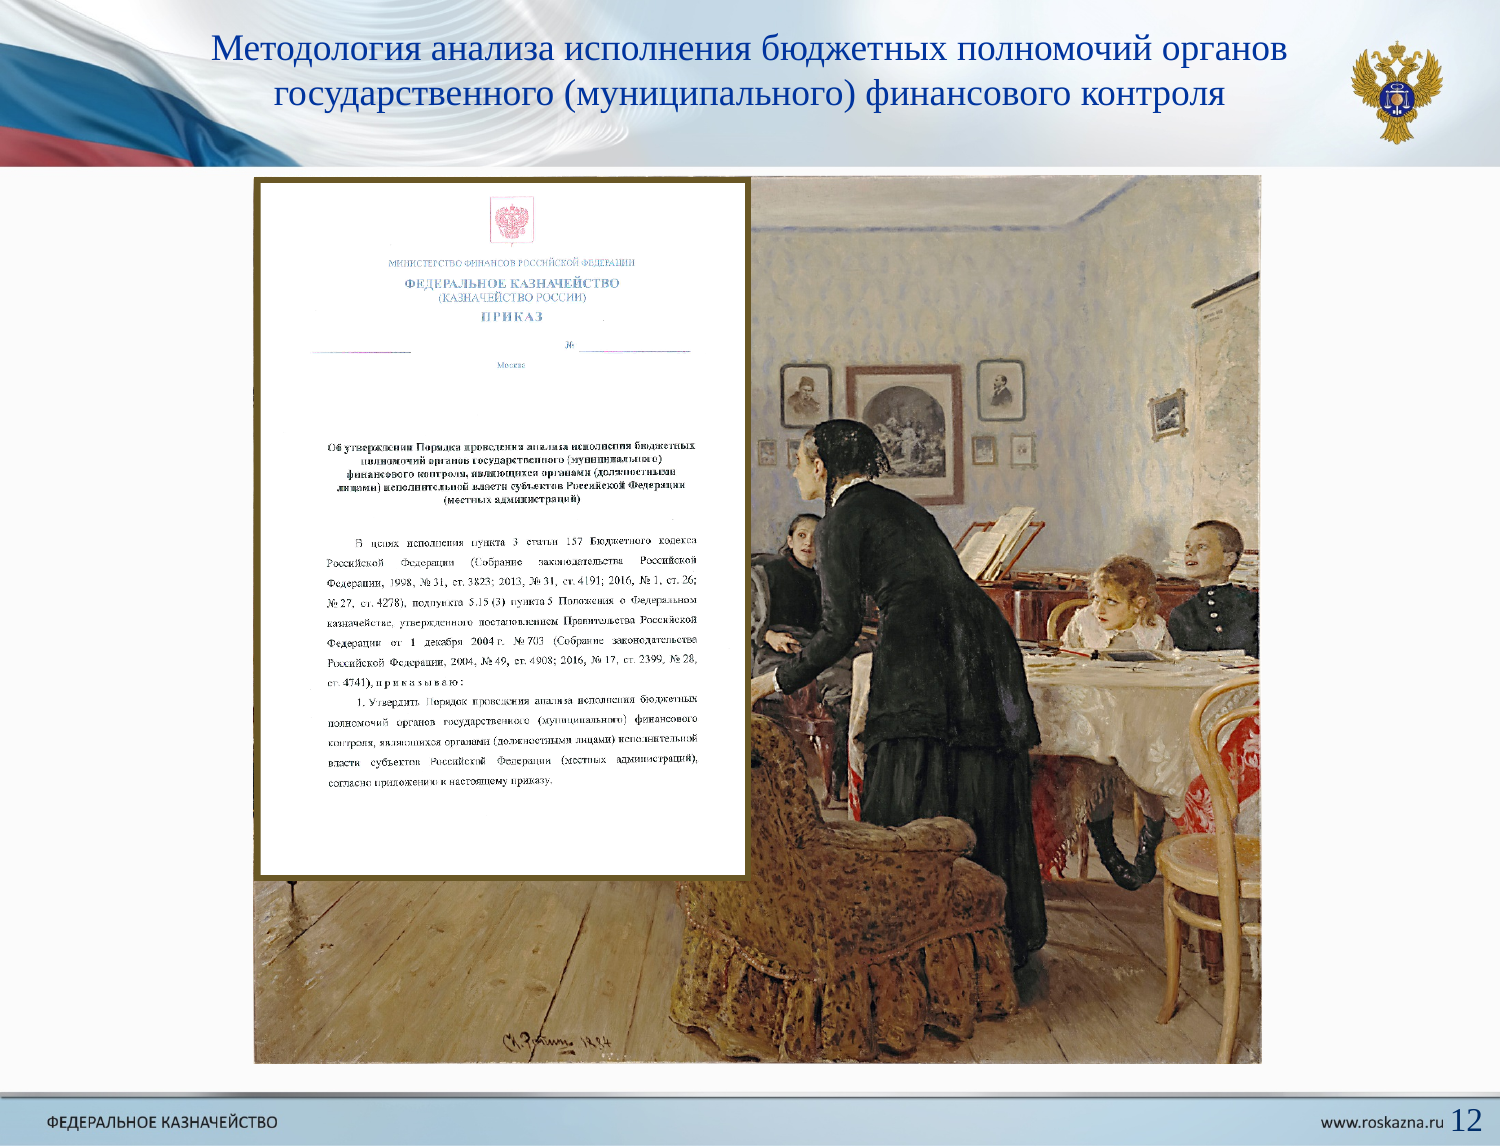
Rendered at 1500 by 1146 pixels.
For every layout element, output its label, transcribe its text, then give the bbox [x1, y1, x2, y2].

text_box Методология анализа исполнения бюджетных полномочий органов государственного (муниципального) финансового контроля [166, 17, 1333, 119]
picture [0, 0, 1500, 1146]
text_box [260, 182, 746, 875]
text_box 12 [1435, 1090, 1500, 1146]
